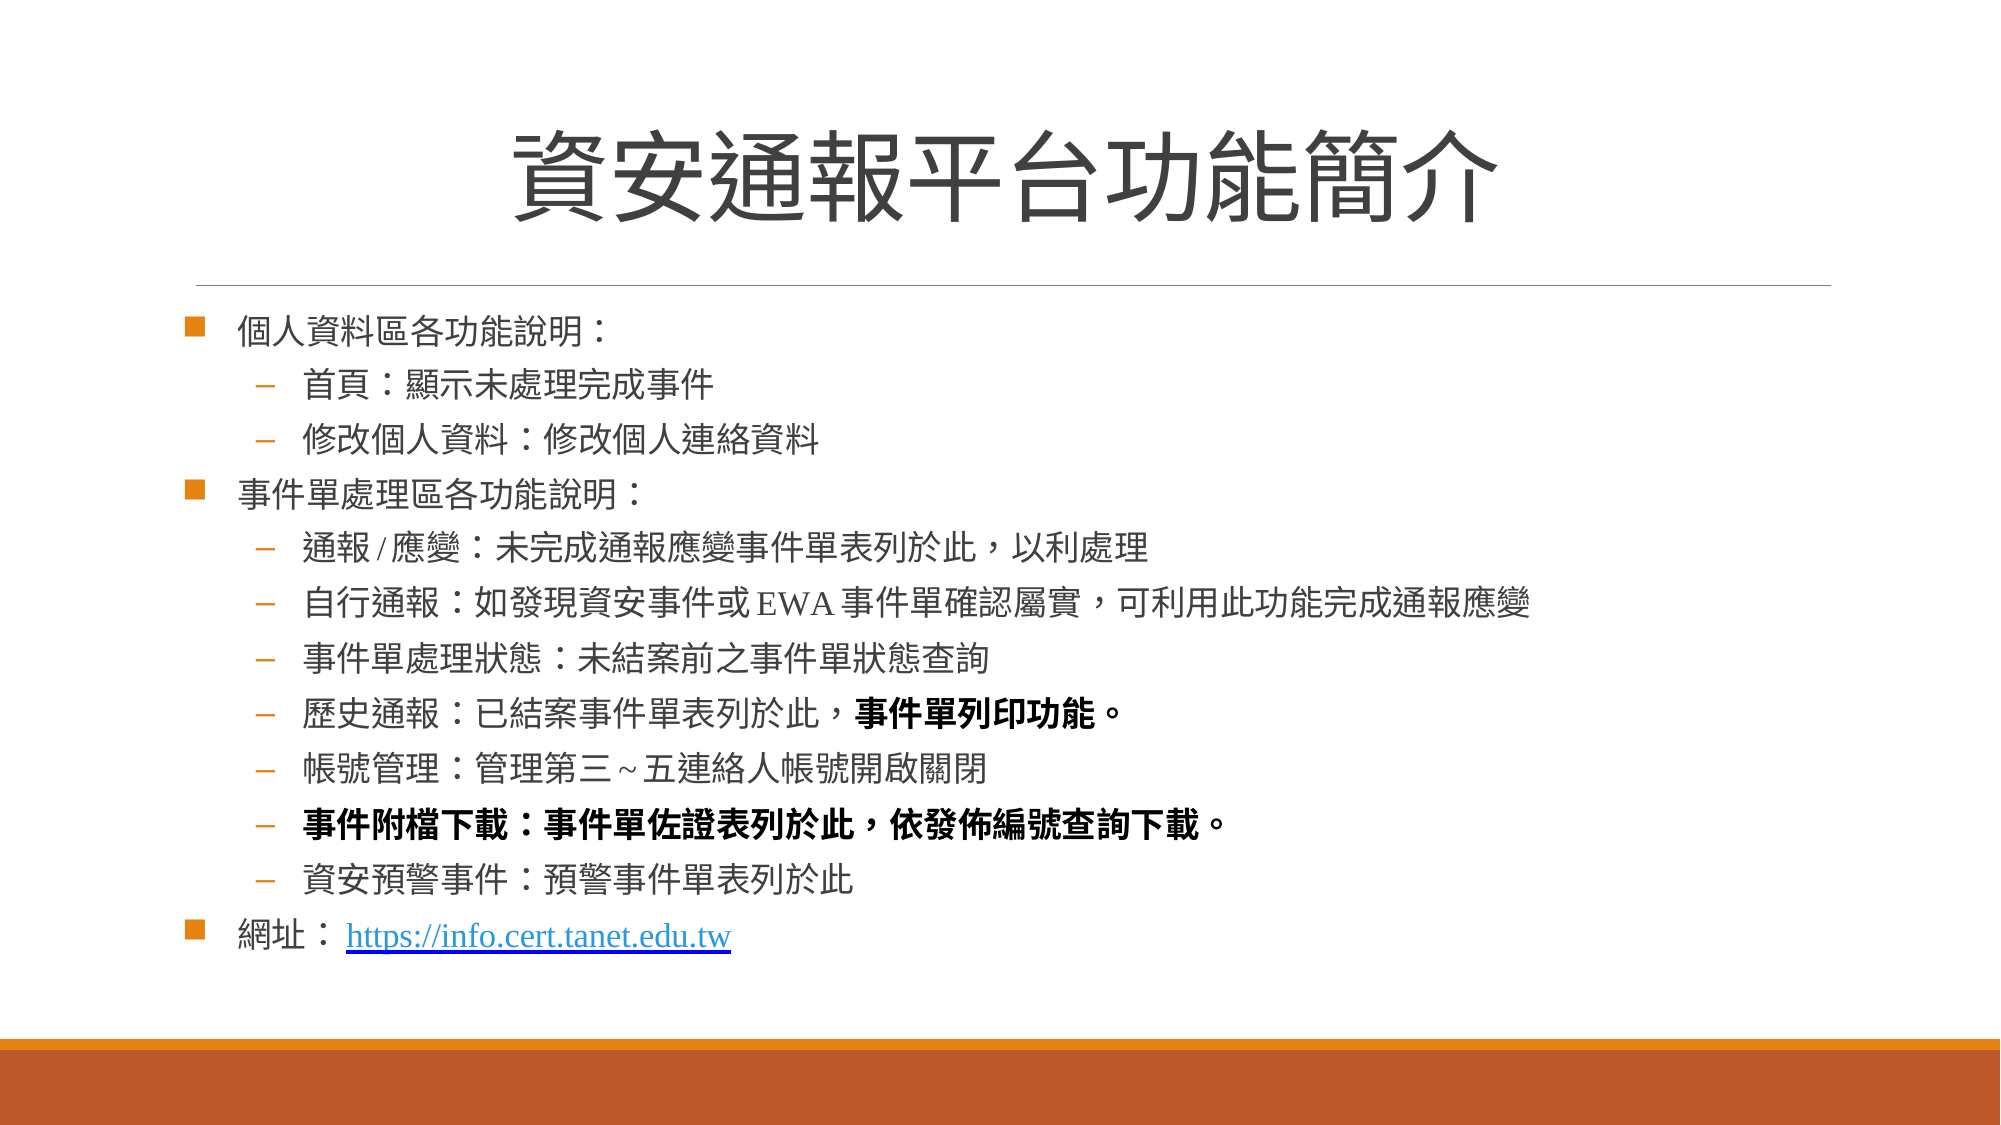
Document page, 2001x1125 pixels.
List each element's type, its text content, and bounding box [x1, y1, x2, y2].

title 資安通報平台功能簡介 [180, 47, 1830, 243]
list 個人資料區各功能說明： 首頁：顯示未處理完成事件 修改個人資料：修改個人連絡資料 事件單處理區各功能說明： 通報/應變：未完成通報應變事件單表列於此，以利處理 自行通報：如發現資安事件或EWA事件單確認屬實，可利用此功能完成通報應變 事件單處理狀態：未結案前之事件單狀態查詢 歷史通報：已結案事件單表列於此，事件單列印功能。 帳號管理：管理第三~五連絡人帳號開啟關閉 事件附檔下載：事件單佐證表列於此，依發佈編號查詢下載。 資安預警事件：預警事件單表列於此 網址：https://info.cert.tanet.edu.tw [180, 302, 1830, 963]
